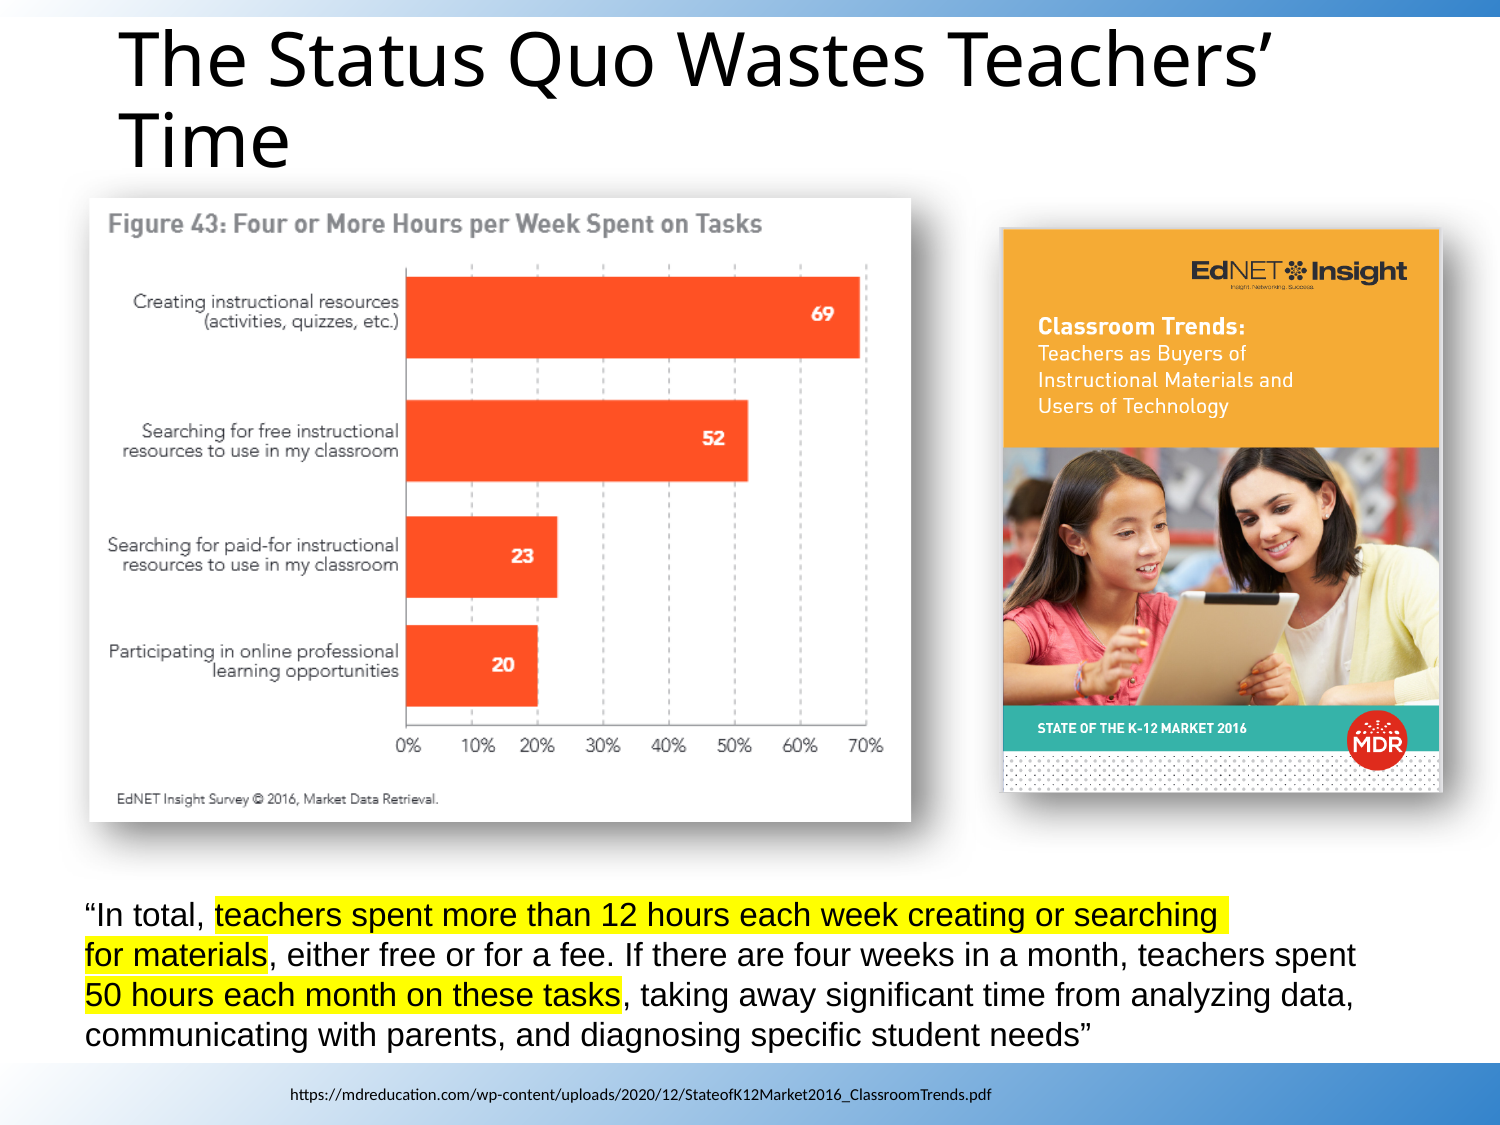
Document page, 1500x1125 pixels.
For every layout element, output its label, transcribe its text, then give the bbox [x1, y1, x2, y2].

text_box “In total, teachers spent more than 12 hours each week creating or searching for materials, either free or for a fee. If there are four weeks in a month, teachers spent 50 hours each month on these tasks, taking away significant time from analyzing data, communicating with parents, and diagnosing specific student needs” [70, 885, 1500, 1061]
picture [89, 198, 912, 822]
text_box https://mdreducation.com/wp-content/uploads/2020/12/StateofK12Market2016_ClassroomTrends.pdf [275, 1076, 1030, 1112]
picture [999, 227, 1443, 793]
title The Status Quo Wastes Teachers’ Time [103, 59, 1397, 146]
